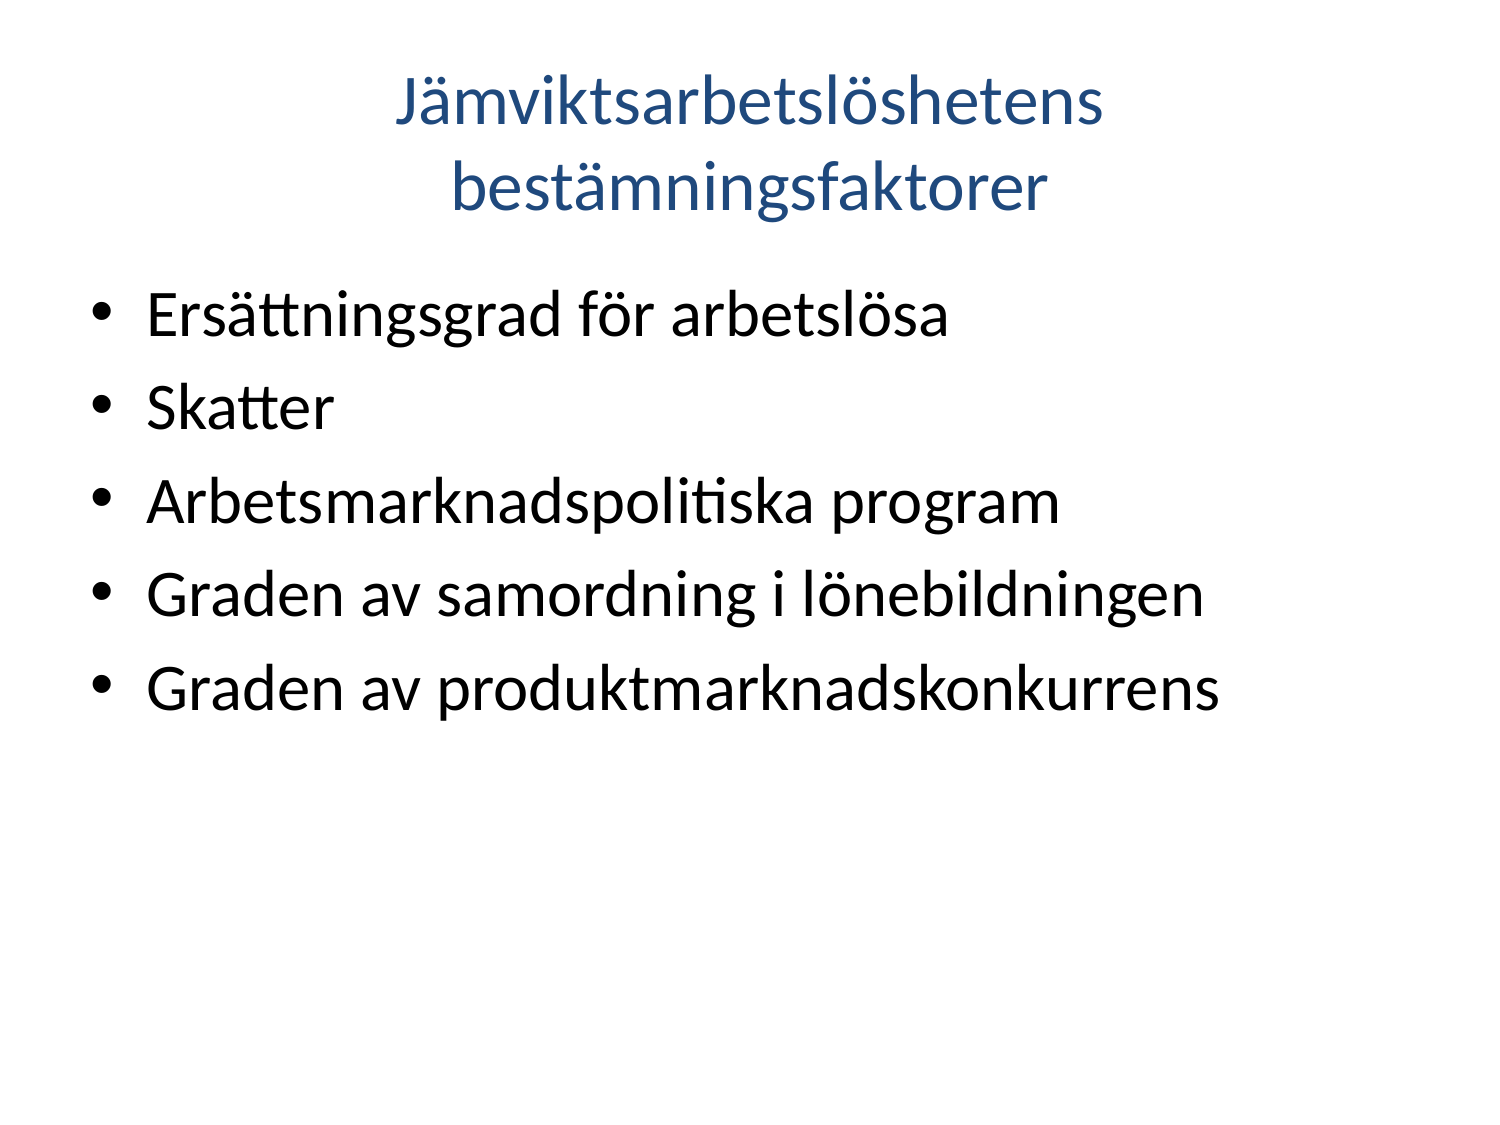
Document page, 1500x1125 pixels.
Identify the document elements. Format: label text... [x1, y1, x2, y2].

title Jämviktsarbetslöshetens bestämningsfaktorer [75, 45, 1425, 233]
list Ersättningsgrad för arbetslösa Skatter Arbetsmarknadspolitiska program Graden av samordning i lönebildningen Graden av produktmarknadskonkurrens [75, 262, 1425, 1005]
